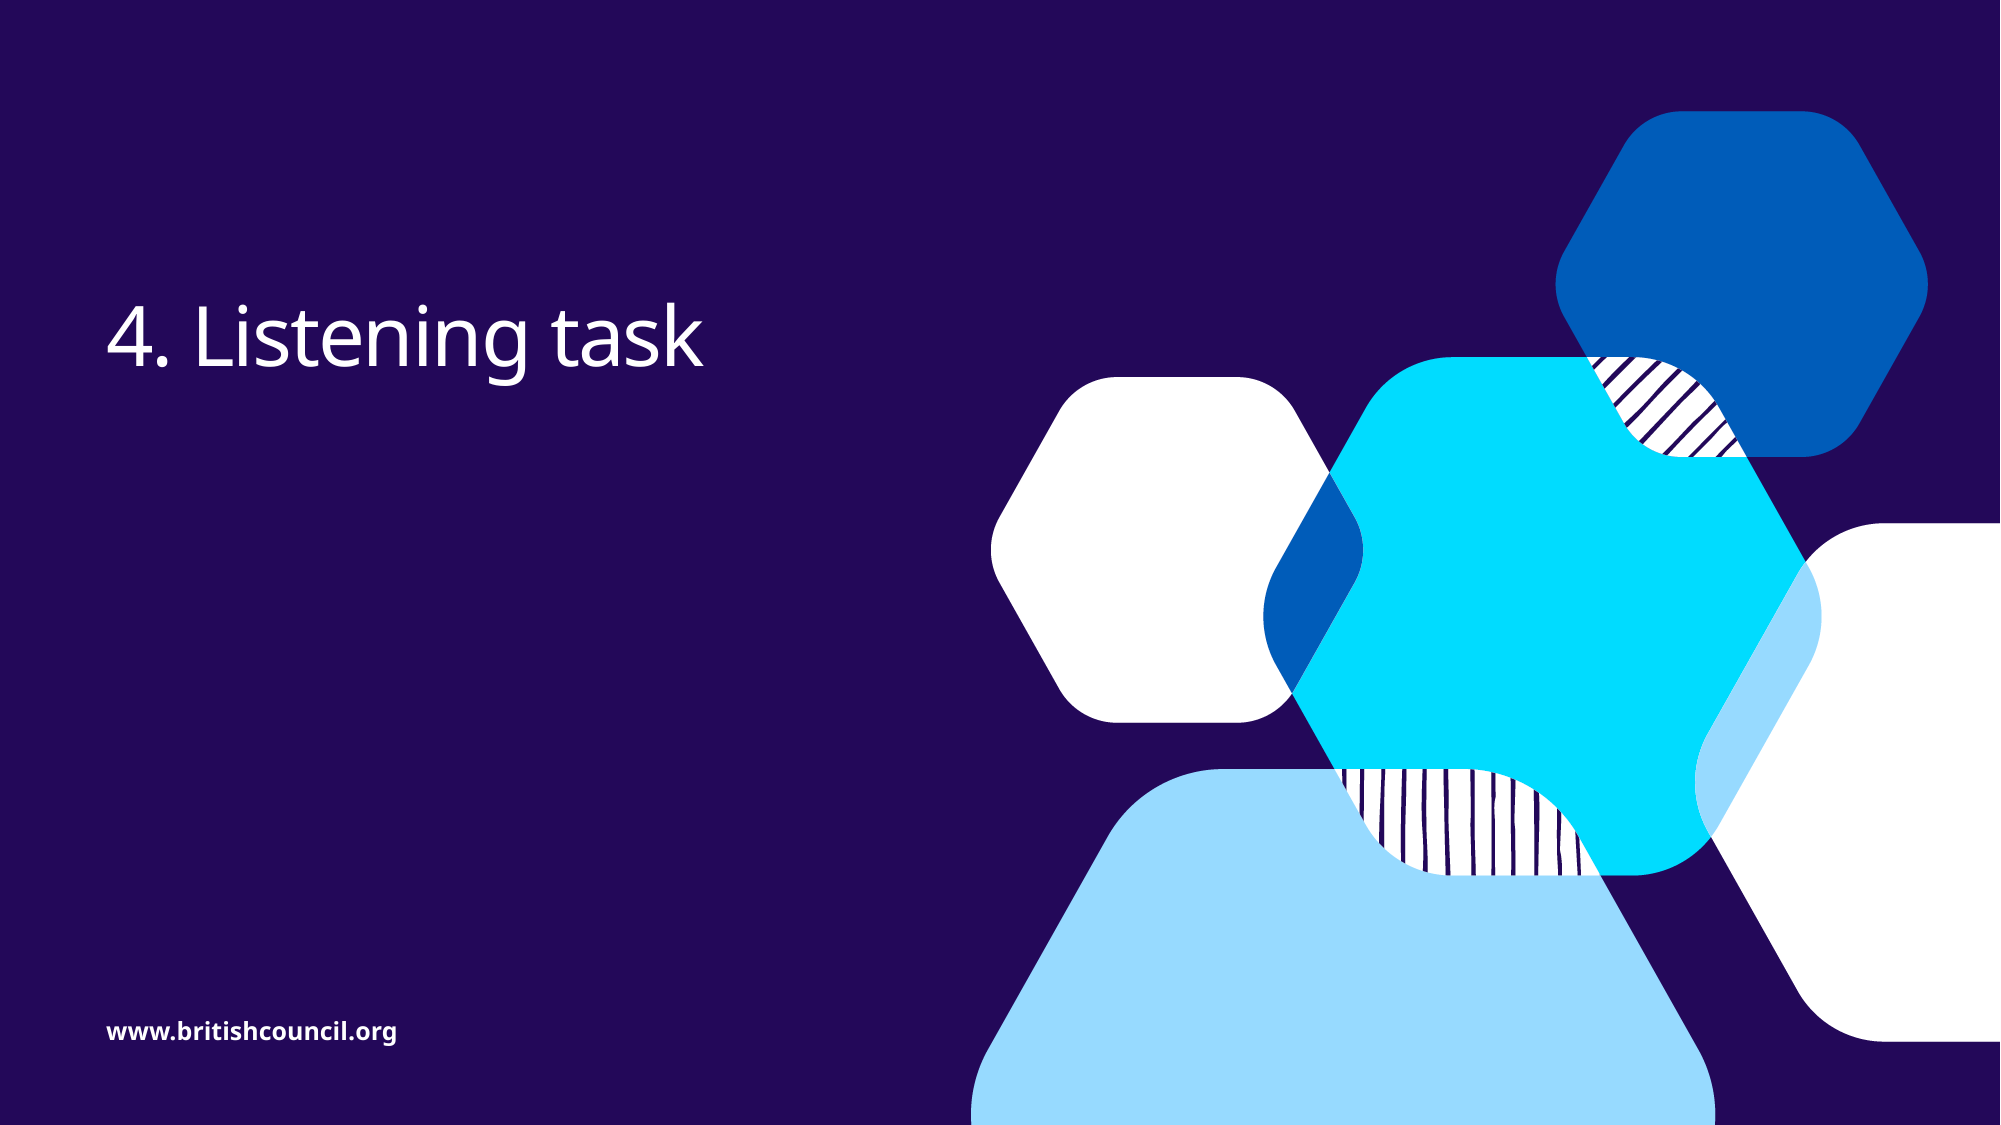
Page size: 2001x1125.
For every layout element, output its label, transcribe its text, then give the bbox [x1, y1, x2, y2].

picture [937, 83, 2000, 1125]
title 4. Listening task [106, 283, 939, 520]
